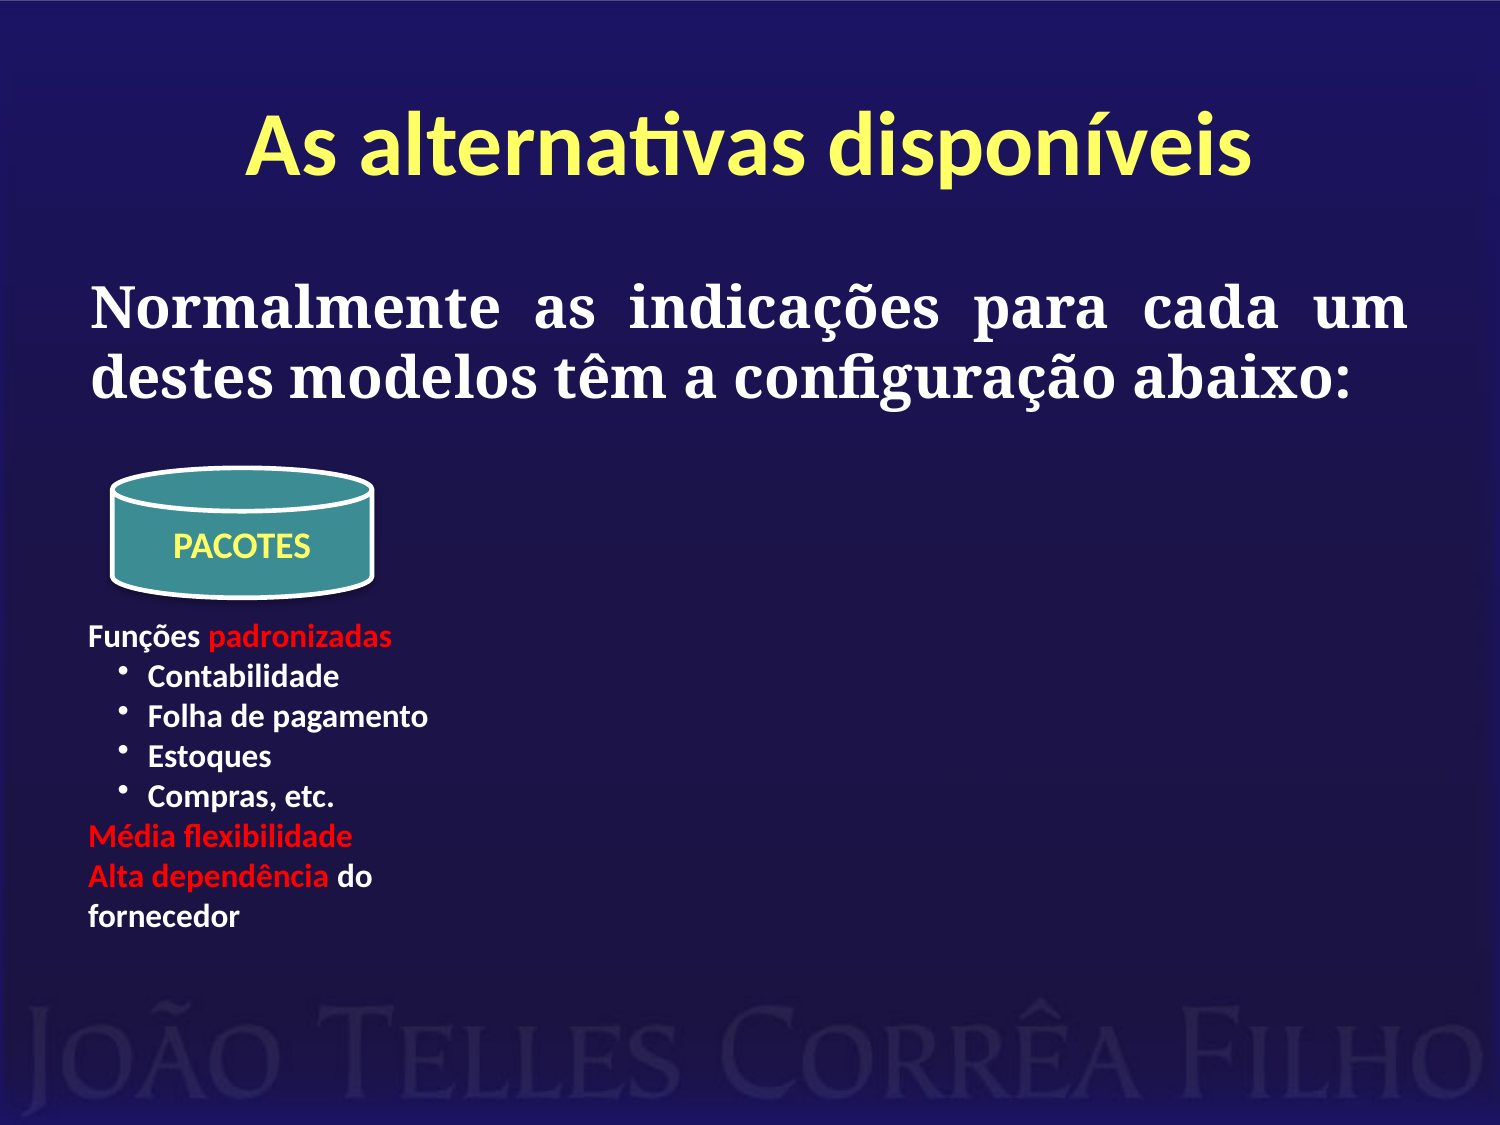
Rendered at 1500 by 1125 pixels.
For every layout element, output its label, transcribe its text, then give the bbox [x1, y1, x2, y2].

text_box Funções padronizadas Contabilidade Folha de pagamento Estoques Compras, etc. Média flexibilidade Alta dependência do fornecedor [73, 606, 467, 942]
picture [0, 0, 1500, 1125]
text_box PACOTES [112, 467, 373, 598]
list Normalmente as indicações para cada um destes modelos têm a configuração abaixo: [74, 262, 1426, 1006]
title As alternativas disponíveis [74, 44, 1426, 233]
